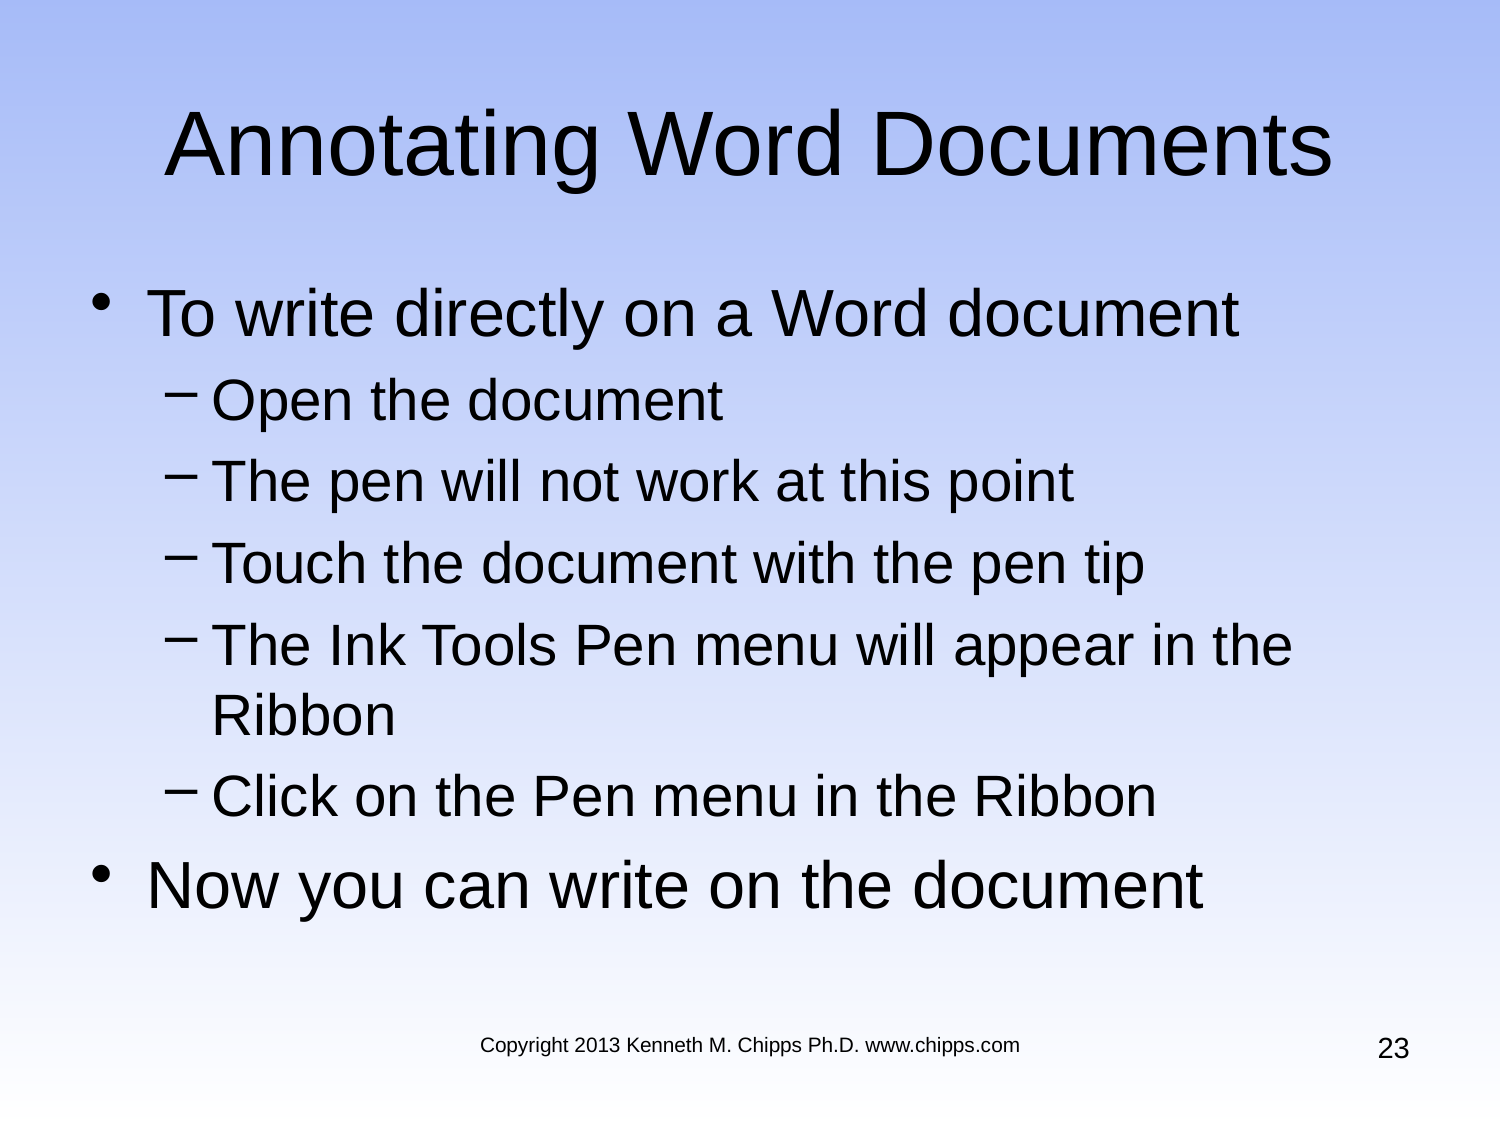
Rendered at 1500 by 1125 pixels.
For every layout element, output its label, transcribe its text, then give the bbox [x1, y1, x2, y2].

slide_number 23 [1074, 1021, 1426, 1101]
title Annotating Word Documents [74, 44, 1426, 233]
list To write directly on a Word document Open the document The pen will not work at this point Touch the document with the pen tip The Ink Tools Pen menu will appear in the Ribbon Click on the Pen menu in the Ribbon Now you can write on the document [74, 262, 1426, 1006]
footer Copyright 2013 Kenneth M. Chipps Ph.D. www.chipps.com [449, 1024, 1051, 1103]
